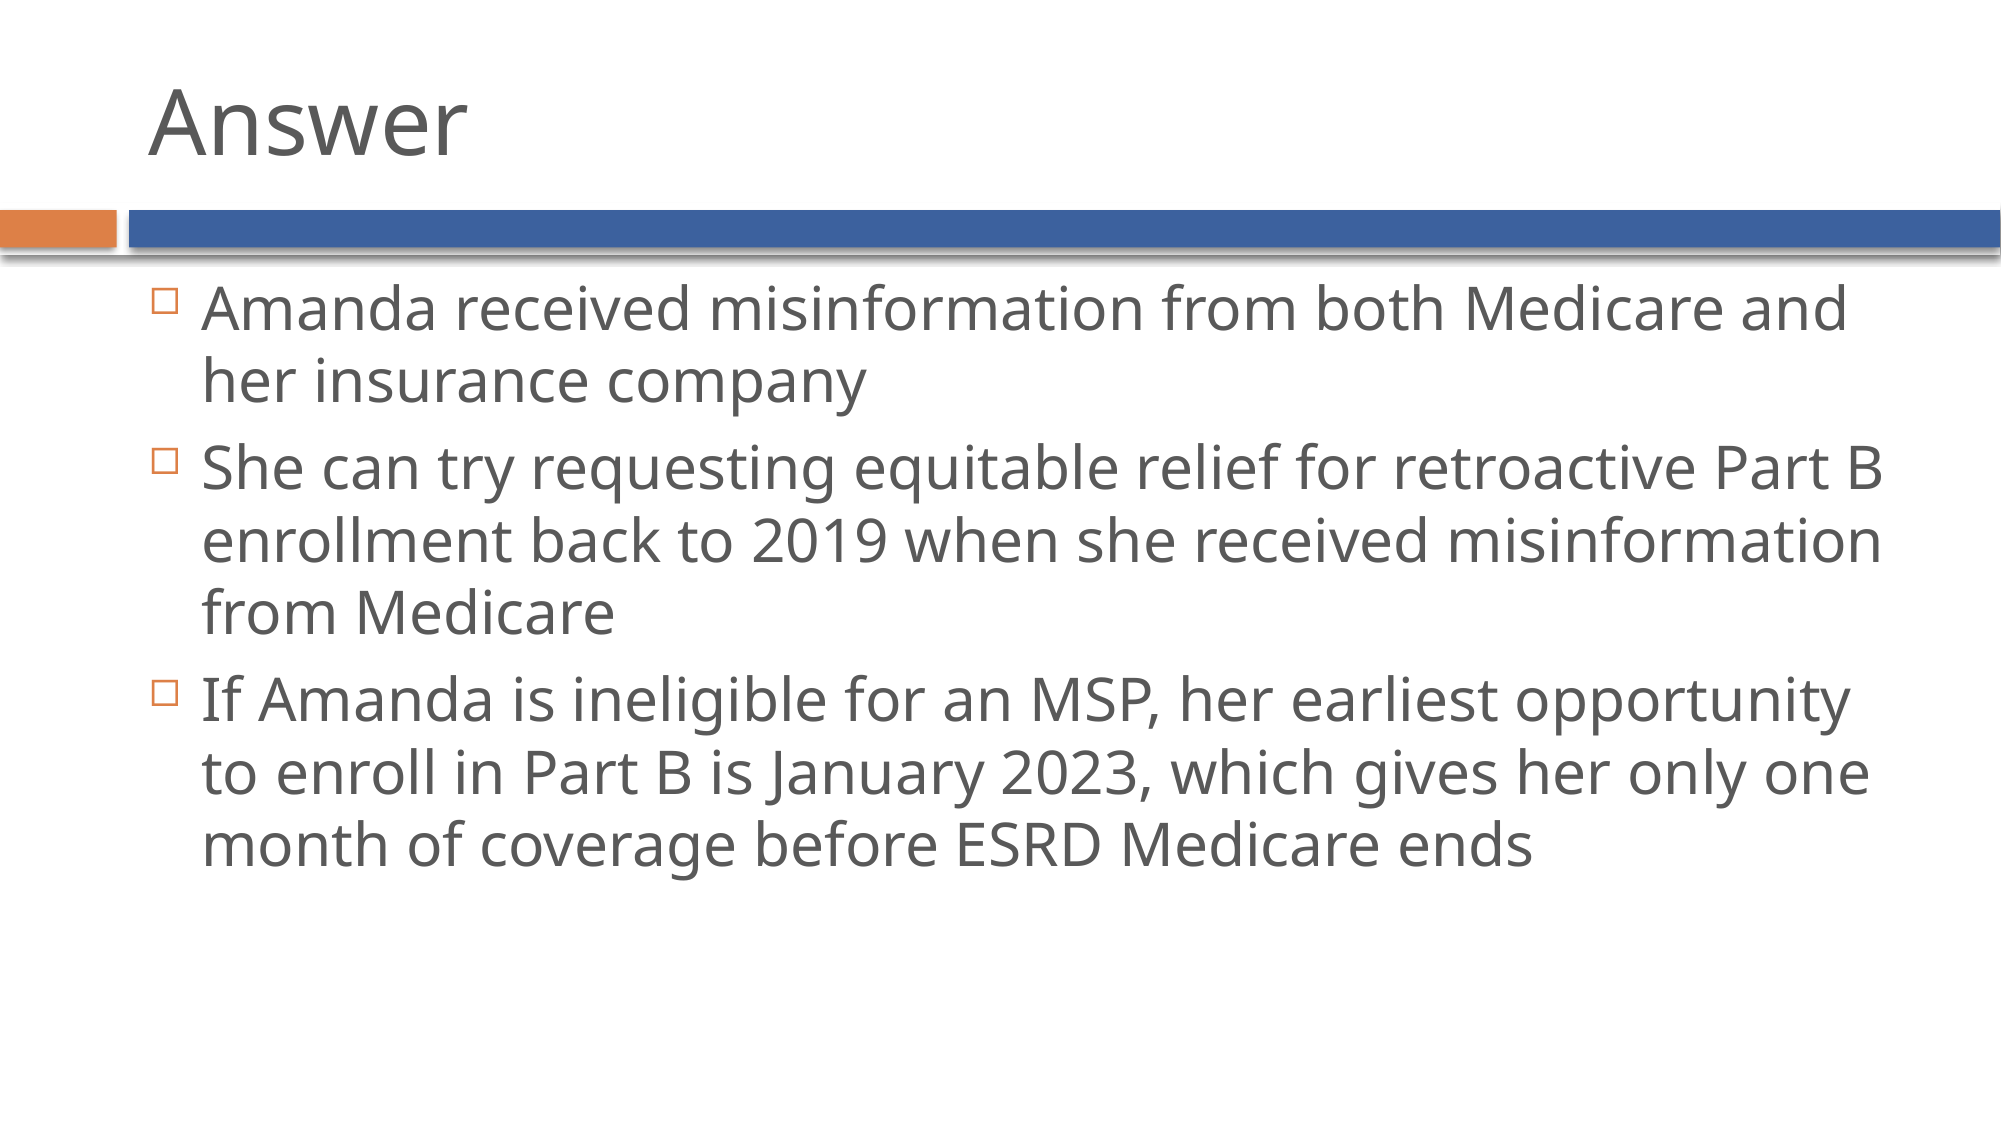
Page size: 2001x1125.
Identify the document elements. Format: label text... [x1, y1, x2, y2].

list Amanda received misinformation from both Medicare and her insurance company She can try requesting equitable relief for retroactive Part B enrollment back to 2019 when she received misinformation from Medicare If Amanda is ineligible for an MSP, her earliest opportunity to enroll in Part B is January 2023, which gives her only one month of coverage before ESRD Medicare ends [133, 262, 1918, 1000]
title Answer [133, 37, 1918, 200]
